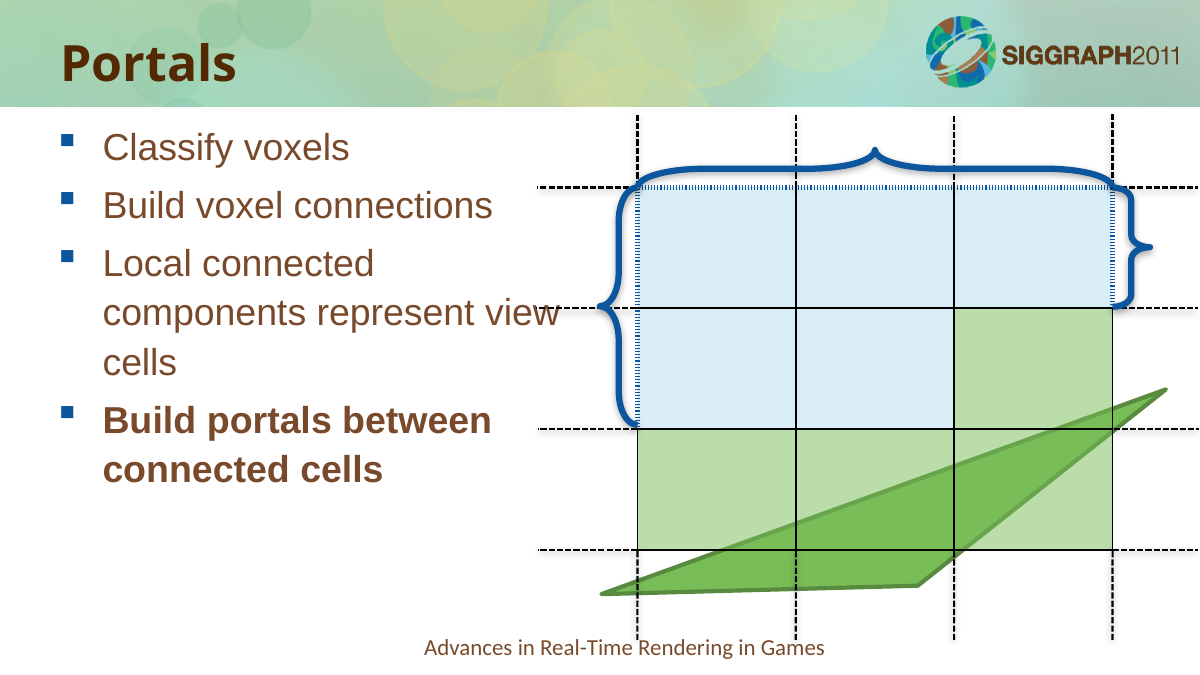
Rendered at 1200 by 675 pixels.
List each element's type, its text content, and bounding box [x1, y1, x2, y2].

picture [0, 0, 1200, 107]
list Classify voxels Build voxel connections Local connected components represent view cells Build portals between connected cells [45, 112, 537, 625]
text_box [536, 113, 1200, 641]
text_box Portals [48, 24, 1090, 112]
